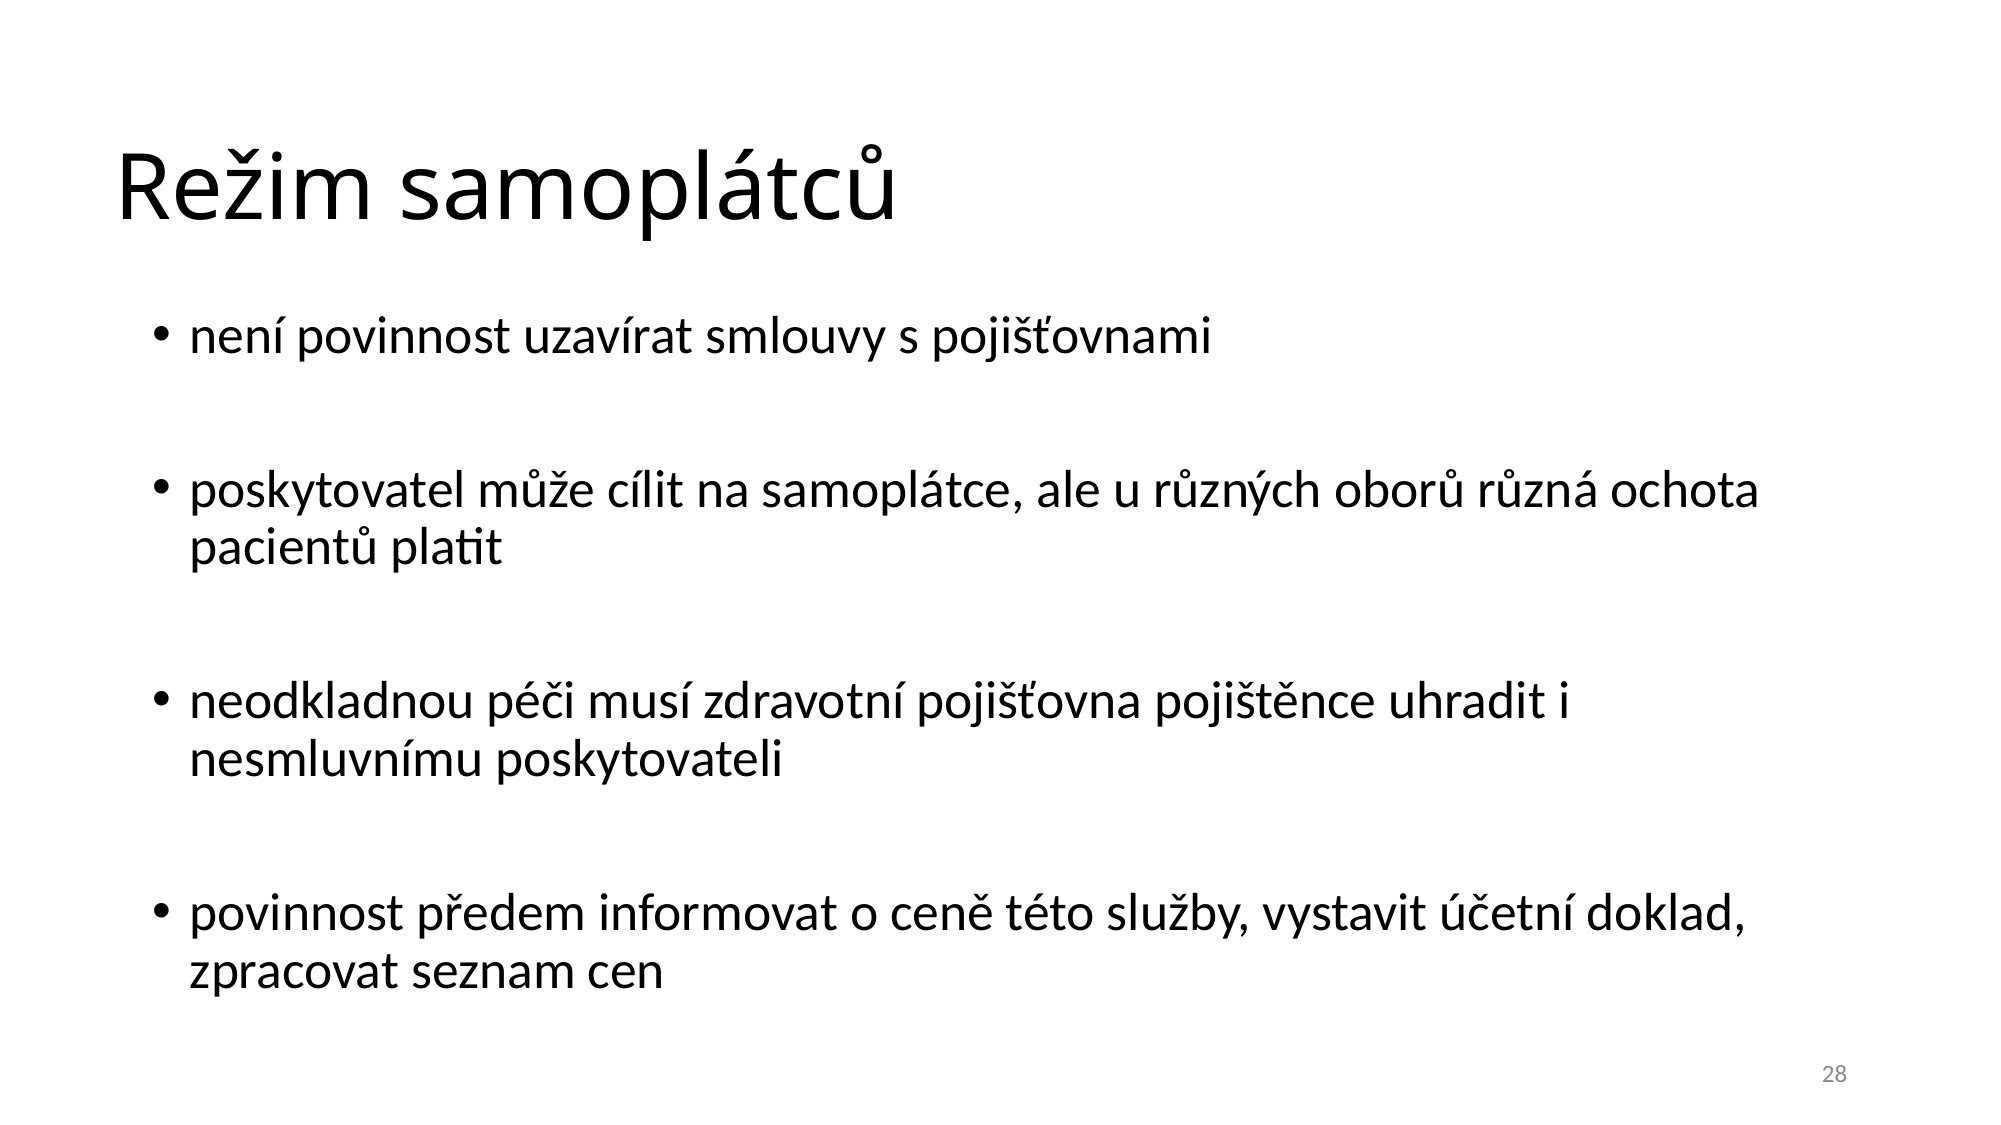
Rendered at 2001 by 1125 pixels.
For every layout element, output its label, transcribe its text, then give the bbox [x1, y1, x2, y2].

title Režim samoplátců [99, 58, 1900, 247]
list není povinnost uzavírat smlouvy s pojišťovnami poskytovatel může cílit na samoplátce, ale u různých oborů různá ochota pacientů platit neodkladnou péči musí zdravotní pojišťovna pojištěnce uhradit i nesmluvnímu poskytovateli povinnost předem informovat o ceně této služby, vystavit účetní doklad, zpracovat seznam cen [137, 299, 1863, 1014]
slide_number 28 [1412, 1042, 1863, 1103]
